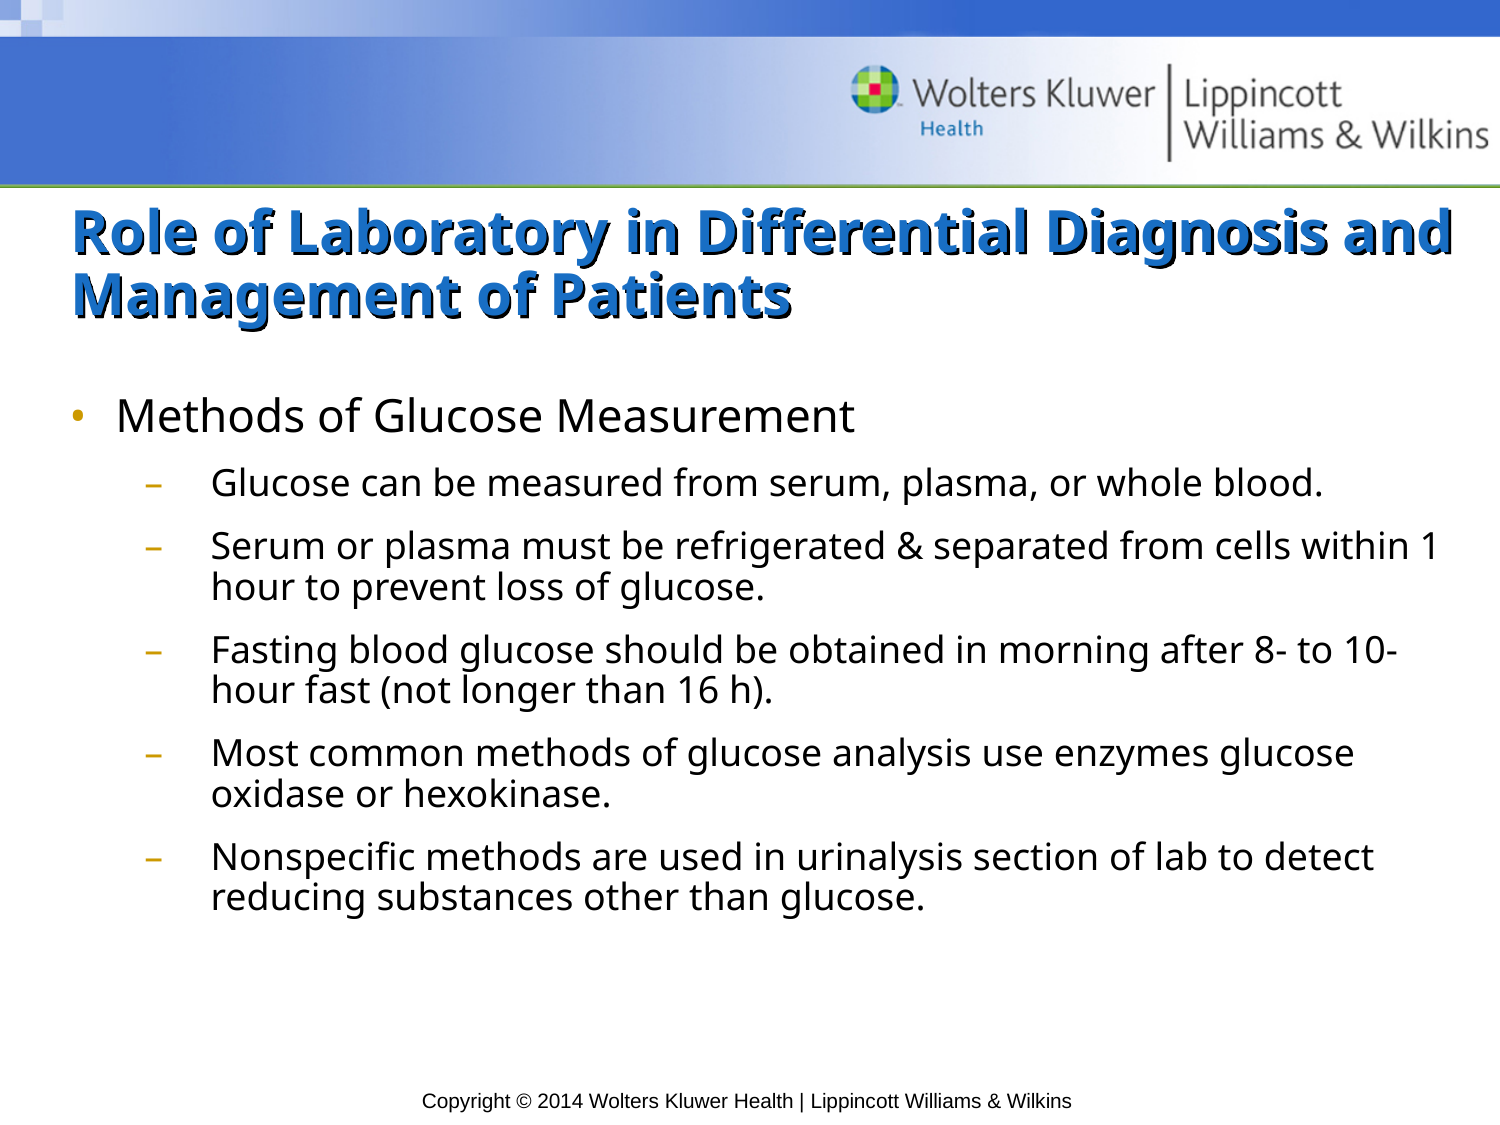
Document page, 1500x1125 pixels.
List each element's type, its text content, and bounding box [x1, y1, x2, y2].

title Role of Laboratory in Differential Diagnosis and Management of Patients [70, 140, 1469, 329]
picture [0, 0, 1500, 188]
list Methods of Glucose Measurement Glucose can be measured from serum, plasma, or whole blood. Serum or plasma must be refrigerated & separated from cells within 1 hour to prevent loss of glucose. Fasting blood glucose should be obtained in morning after 8- to 10-hour fast (not longer than 16 h). Most common methods of glucose analysis use enzymes glucose oxidase or hexokinase. Nonspecific methods are used in urinalysis section of lab to detect reducing substances other than glucose. [54, 384, 1468, 990]
